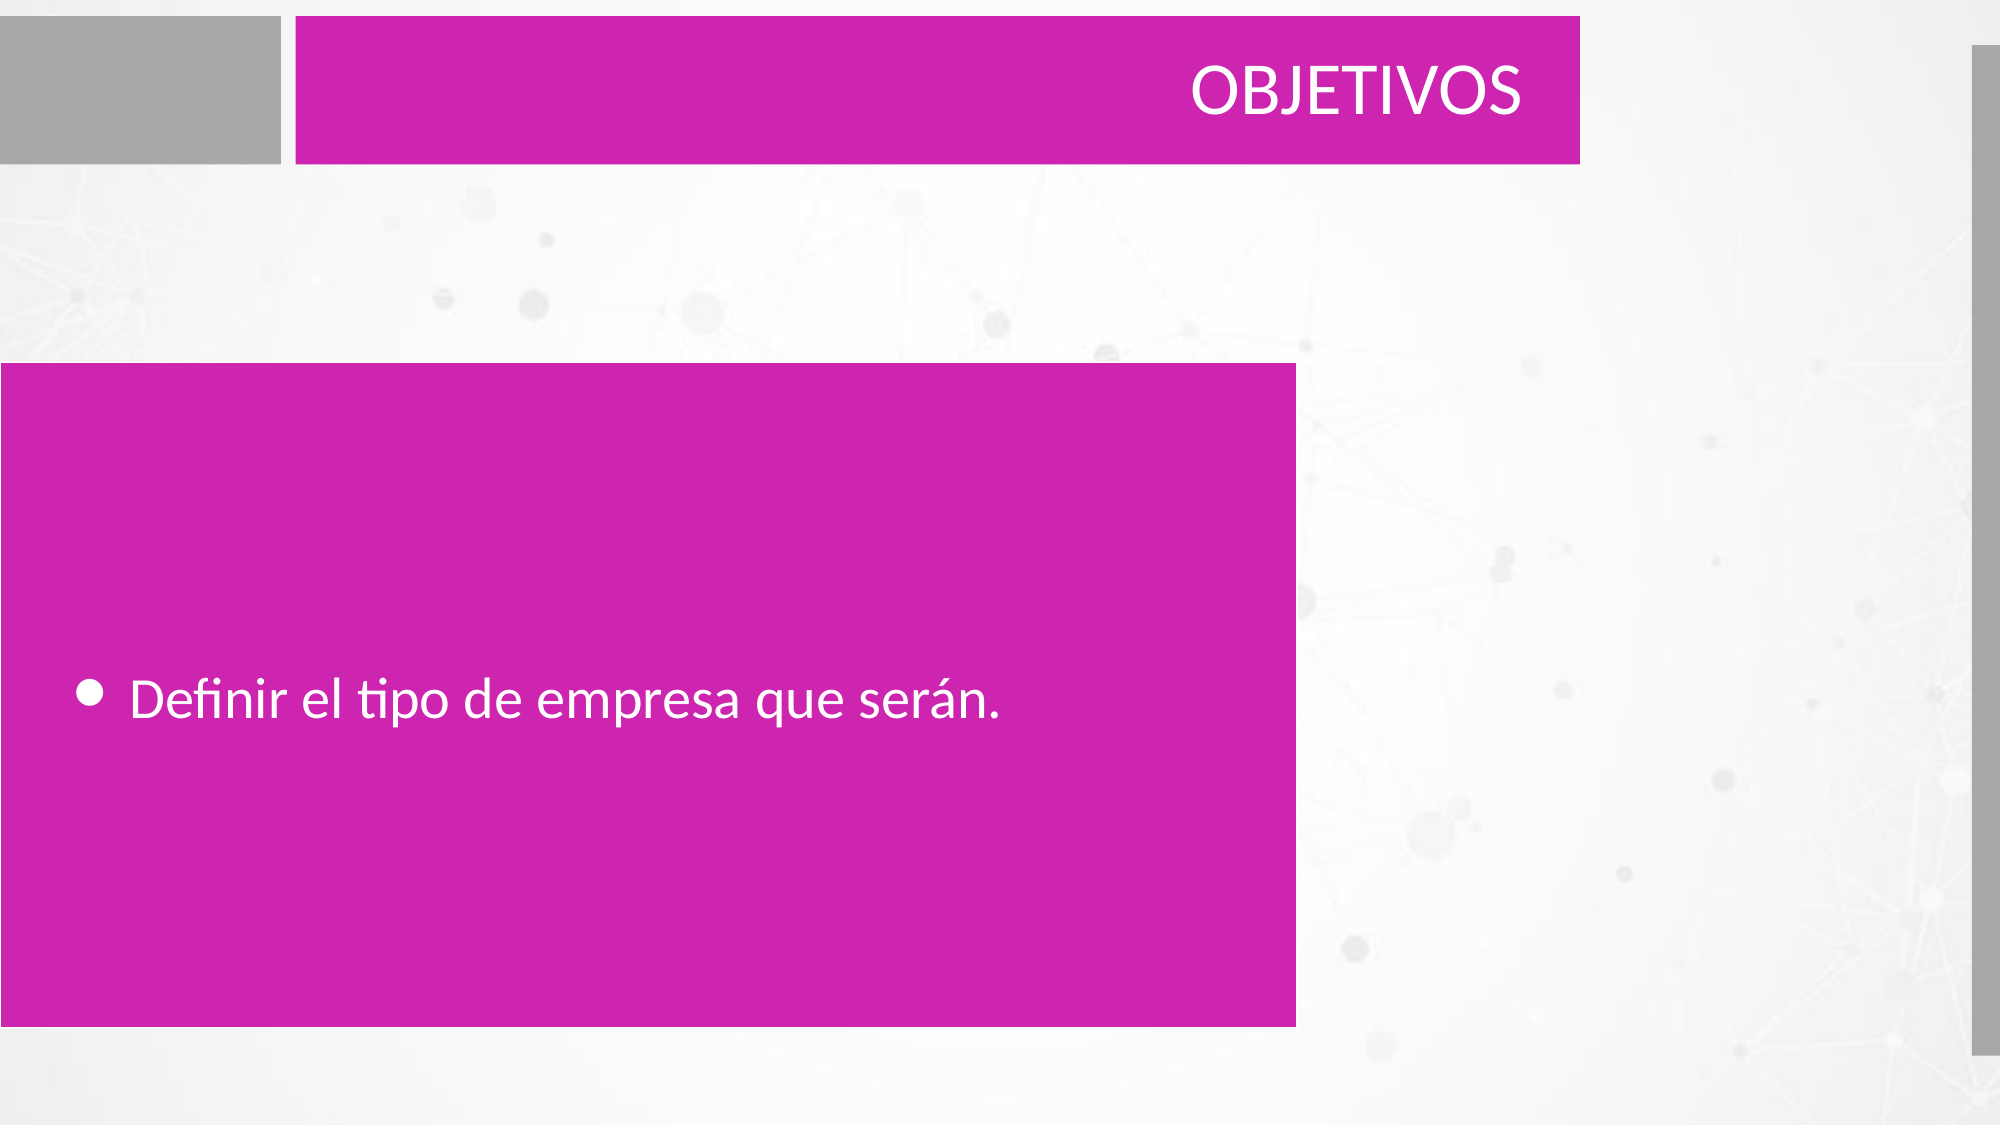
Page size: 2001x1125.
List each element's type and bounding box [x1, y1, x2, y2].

picture [0, 0, 2000, 1125]
text_box [0, 361, 1298, 1029]
